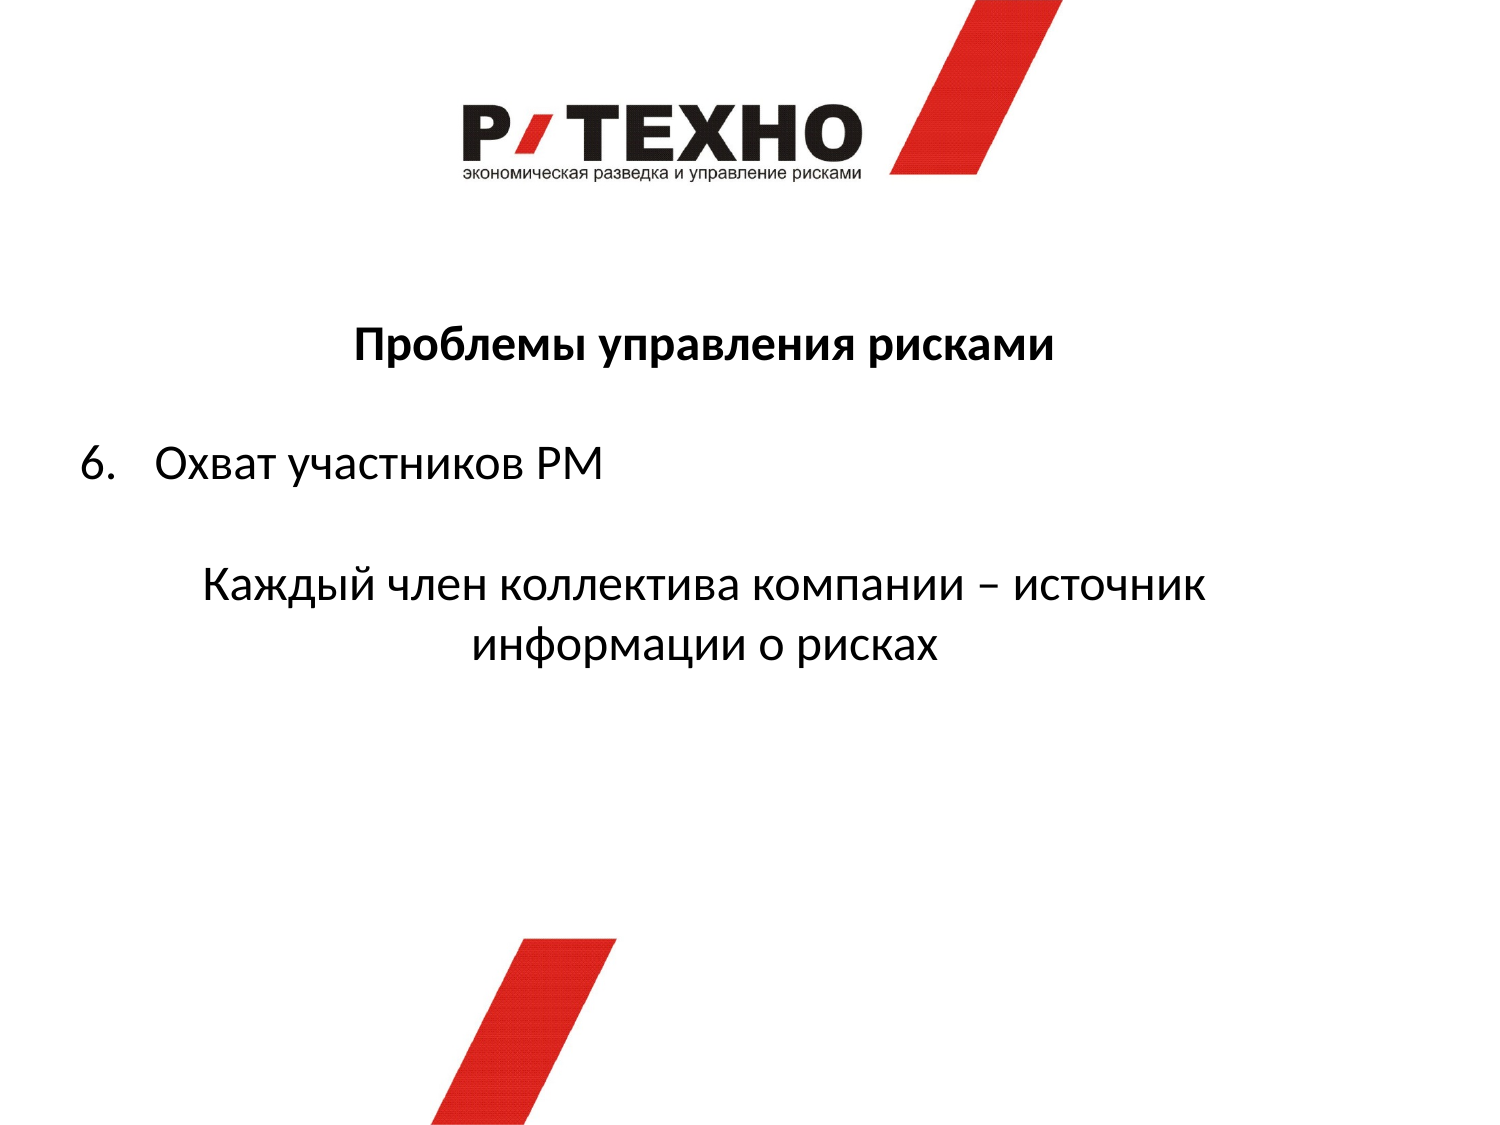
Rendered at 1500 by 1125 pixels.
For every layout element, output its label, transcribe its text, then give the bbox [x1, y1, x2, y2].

text_box Проблемы управления рисками Охват участников РМ Каждый член коллектива компании – источник информации о рисках [64, 302, 1345, 678]
picture [64, 0, 1064, 186]
picture [430, 936, 1500, 1125]
